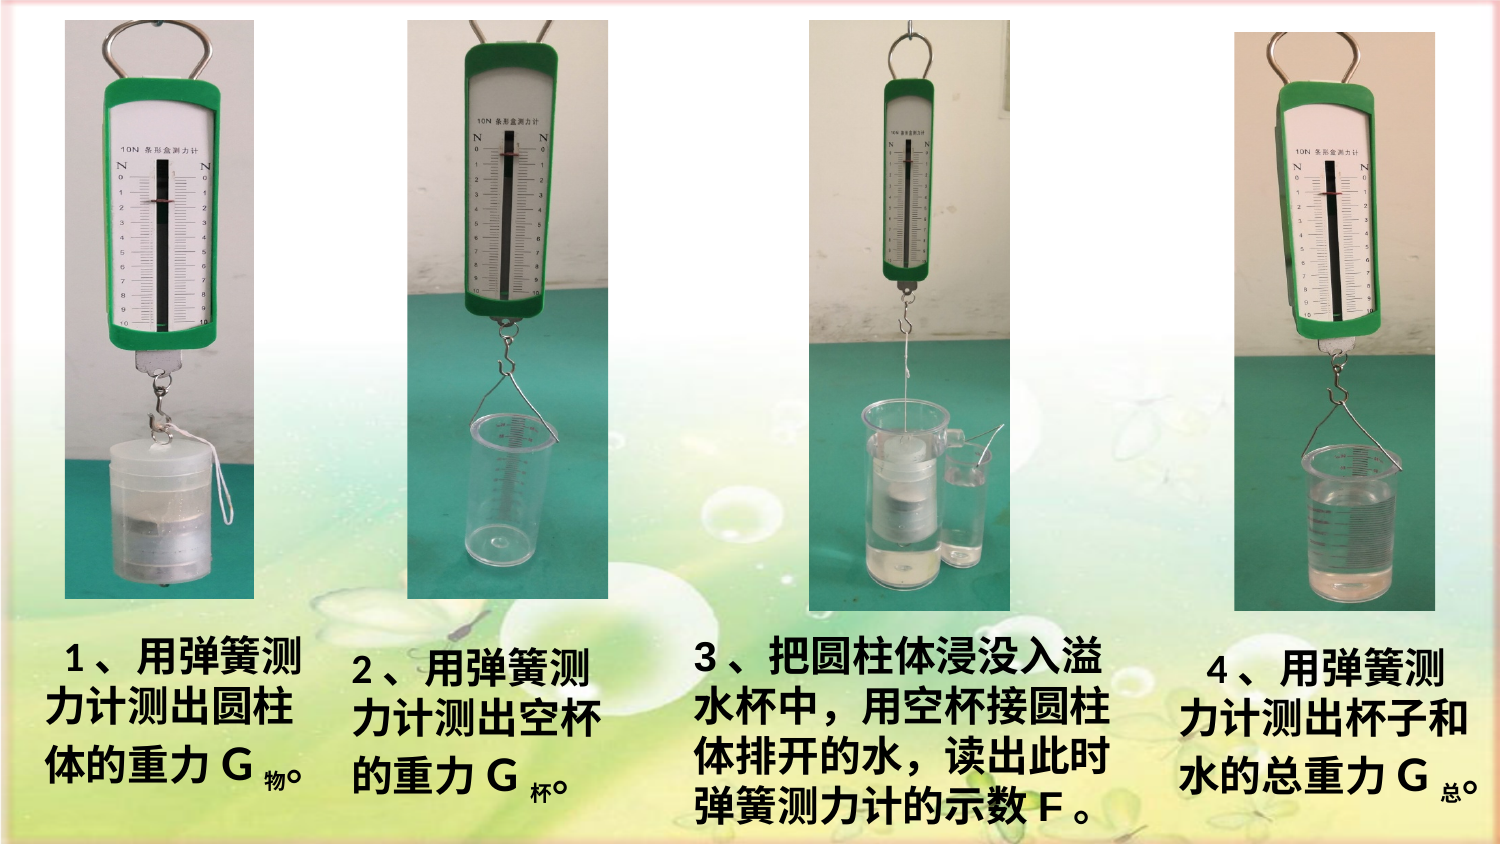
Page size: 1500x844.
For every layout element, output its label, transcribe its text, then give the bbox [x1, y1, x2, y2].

text_box 2、用弹簧测力计测出空杯的重力G杯。 [336, 634, 644, 813]
text_box 1、用弹簧测力计测出圆柱体的重力G物。 [29, 622, 337, 802]
picture [2, 1, 1500, 844]
text_box 3、把圆柱体浸没入溢水杯中，用空杯接圆柱体排开的水，读出此时弹簧测力计的示数F。 [679, 622, 1140, 838]
text_box 4、用弹簧测力计测出杯子和水的总重力G总。 [1163, 634, 1500, 813]
